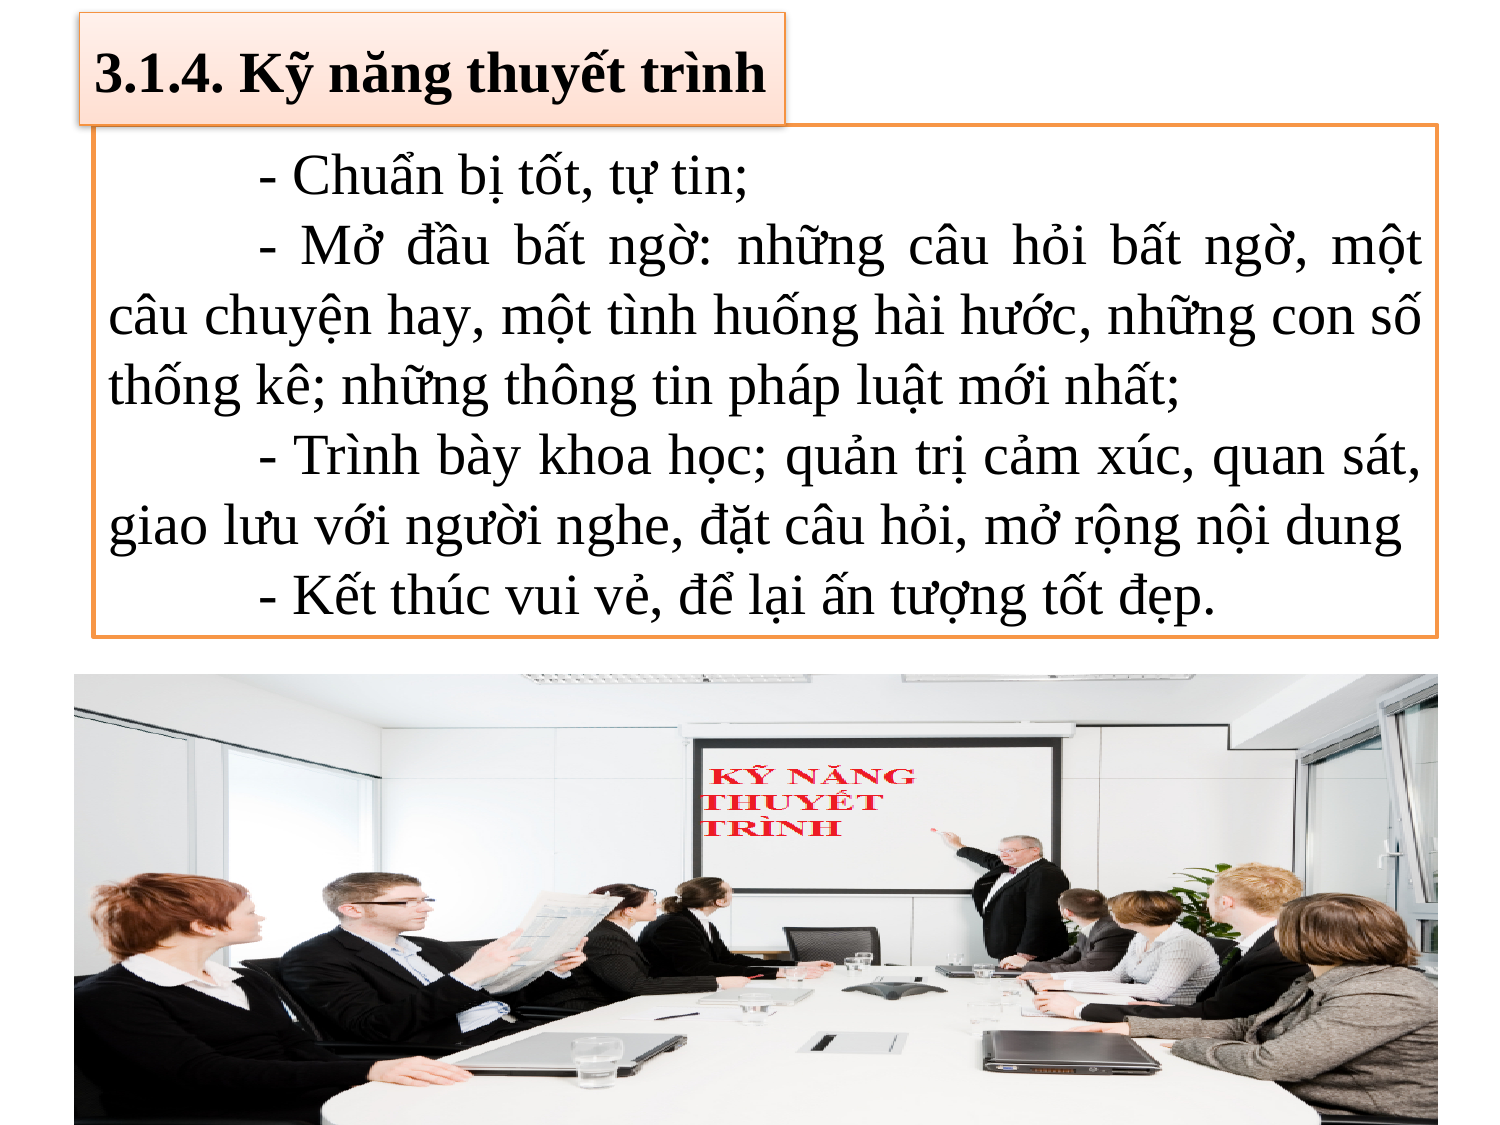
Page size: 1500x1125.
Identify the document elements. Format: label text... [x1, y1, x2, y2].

text_box - Chuẩn bị tốt, tự tin; - Mở đầu bất ngờ: những câu hỏi bất ngờ, một câu chuyện hay, một tình huống hài hước, những con số thống kê; những thông tin pháp luật mới nhất; - Trình bày khoa học; quản trị cảm xúc, quan sát, giao lưu với người nghe, đặt câu hỏi, mở rộng nội dung - Kết thúc vui vẻ, để lại ấn tượng tốt đẹp. [91, 123, 1439, 639]
text_box 3.1.4. Kỹ năng thuyết trình [79, 12, 786, 126]
picture [73, 674, 1438, 1125]
